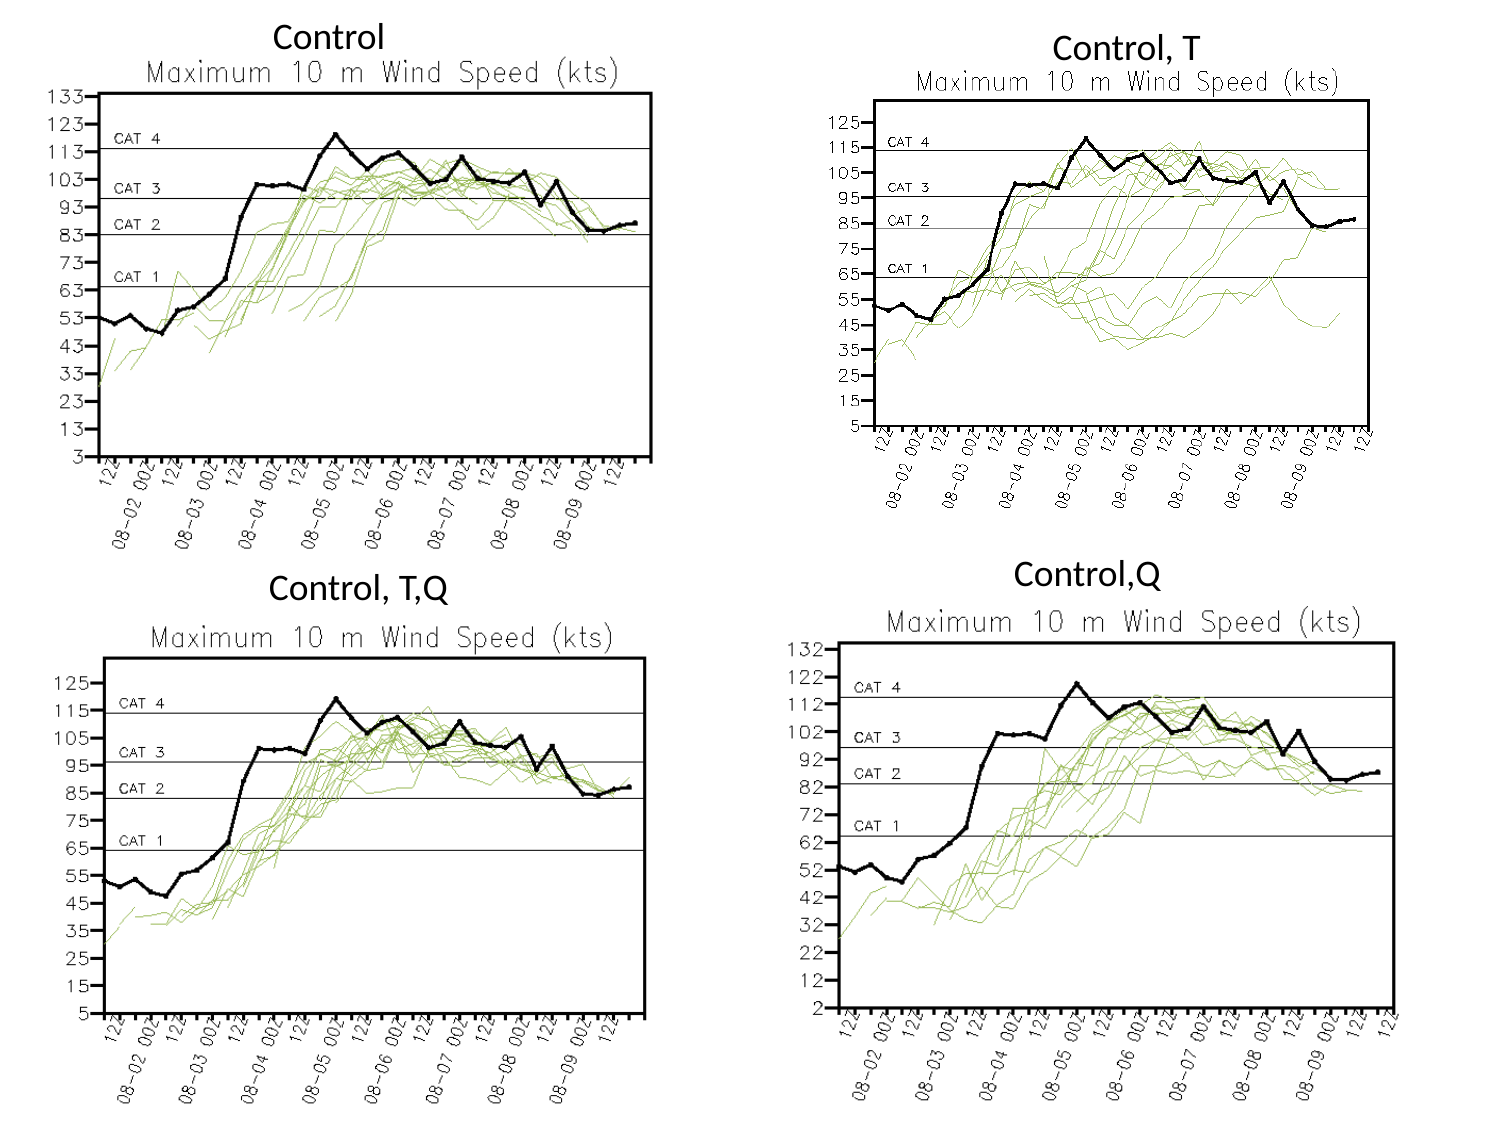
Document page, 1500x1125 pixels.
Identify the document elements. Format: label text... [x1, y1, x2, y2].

picture [54, 615, 667, 1120]
text_box Control,Q [999, 541, 1219, 586]
picture [38, 45, 677, 572]
picture [818, 51, 1393, 524]
picture [781, 587, 1421, 1111]
text_box Control, T [1038, 15, 1231, 49]
text_box Control, T,Q [254, 580, 474, 614]
text_box Control [258, 4, 451, 44]
